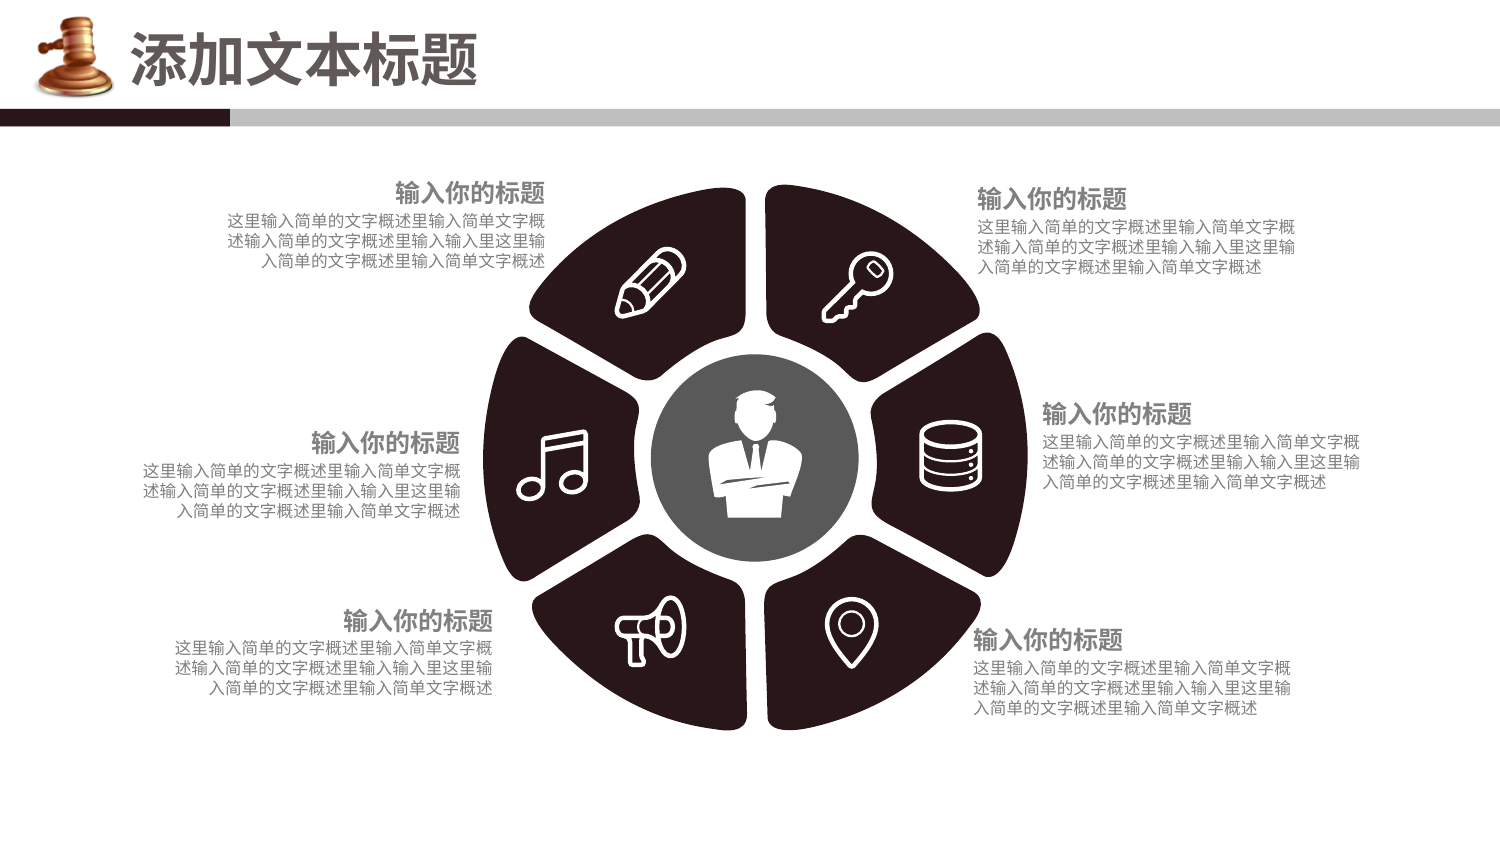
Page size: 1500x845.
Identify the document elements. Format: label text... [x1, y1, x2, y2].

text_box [650, 354, 859, 562]
text_box [483, 336, 640, 582]
text_box 输入你的标题 这里输入简单的文字概述里输入简单文字概述输入简单的文字概述里输入输入里这里输入简单的文字概述里输入简单文字概述 [1027, 390, 1377, 539]
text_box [824, 596, 879, 669]
text_box [614, 595, 687, 668]
text_box [870, 332, 1027, 578]
text_box 输入你的标题 这里输入简单的文字概述里输入简单文字概述输入简单的文字概述里输入输入里这里输入简单的文字概述里输入简单文字概述 [159, 597, 509, 746]
text_box [532, 534, 748, 731]
text_box 输入你的标题 这里输入简单的文字概述里输入简单文字概述输入简单的文字概述里输入输入里这里输入简单的文字概述里输入简单文字概述 [958, 616, 1307, 765]
text_box 输入你的标题 这里输入简单的文字概述里输入简单文字概述输入简单的文字概述里输入输入里这里输入简单的文字概述里输入简单文字概述 [127, 420, 477, 568]
text_box 添加文本标题 [114, 15, 969, 101]
text_box 输入你的标题 这里输入简单的文字概述里输入简单文字概述输入简单的文字概述里输入输入里这里输入简单的文字概述里输入简单文字概述 [962, 175, 1312, 324]
text_box 输入你的标题 这里输入简单的文字概述里输入简单文字概述输入简单的文字概述里输入输入里这里输入简单的文字概述里输入简单文字概述 [211, 170, 561, 319]
text_box [231, 108, 1500, 127]
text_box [919, 419, 983, 492]
text_box [764, 534, 981, 731]
text_box [765, 184, 969, 383]
picture [31, 15, 115, 99]
text_box [0, 108, 231, 127]
text_box [614, 246, 687, 319]
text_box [821, 251, 894, 324]
text_box [516, 429, 589, 502]
text_box [534, 187, 746, 381]
